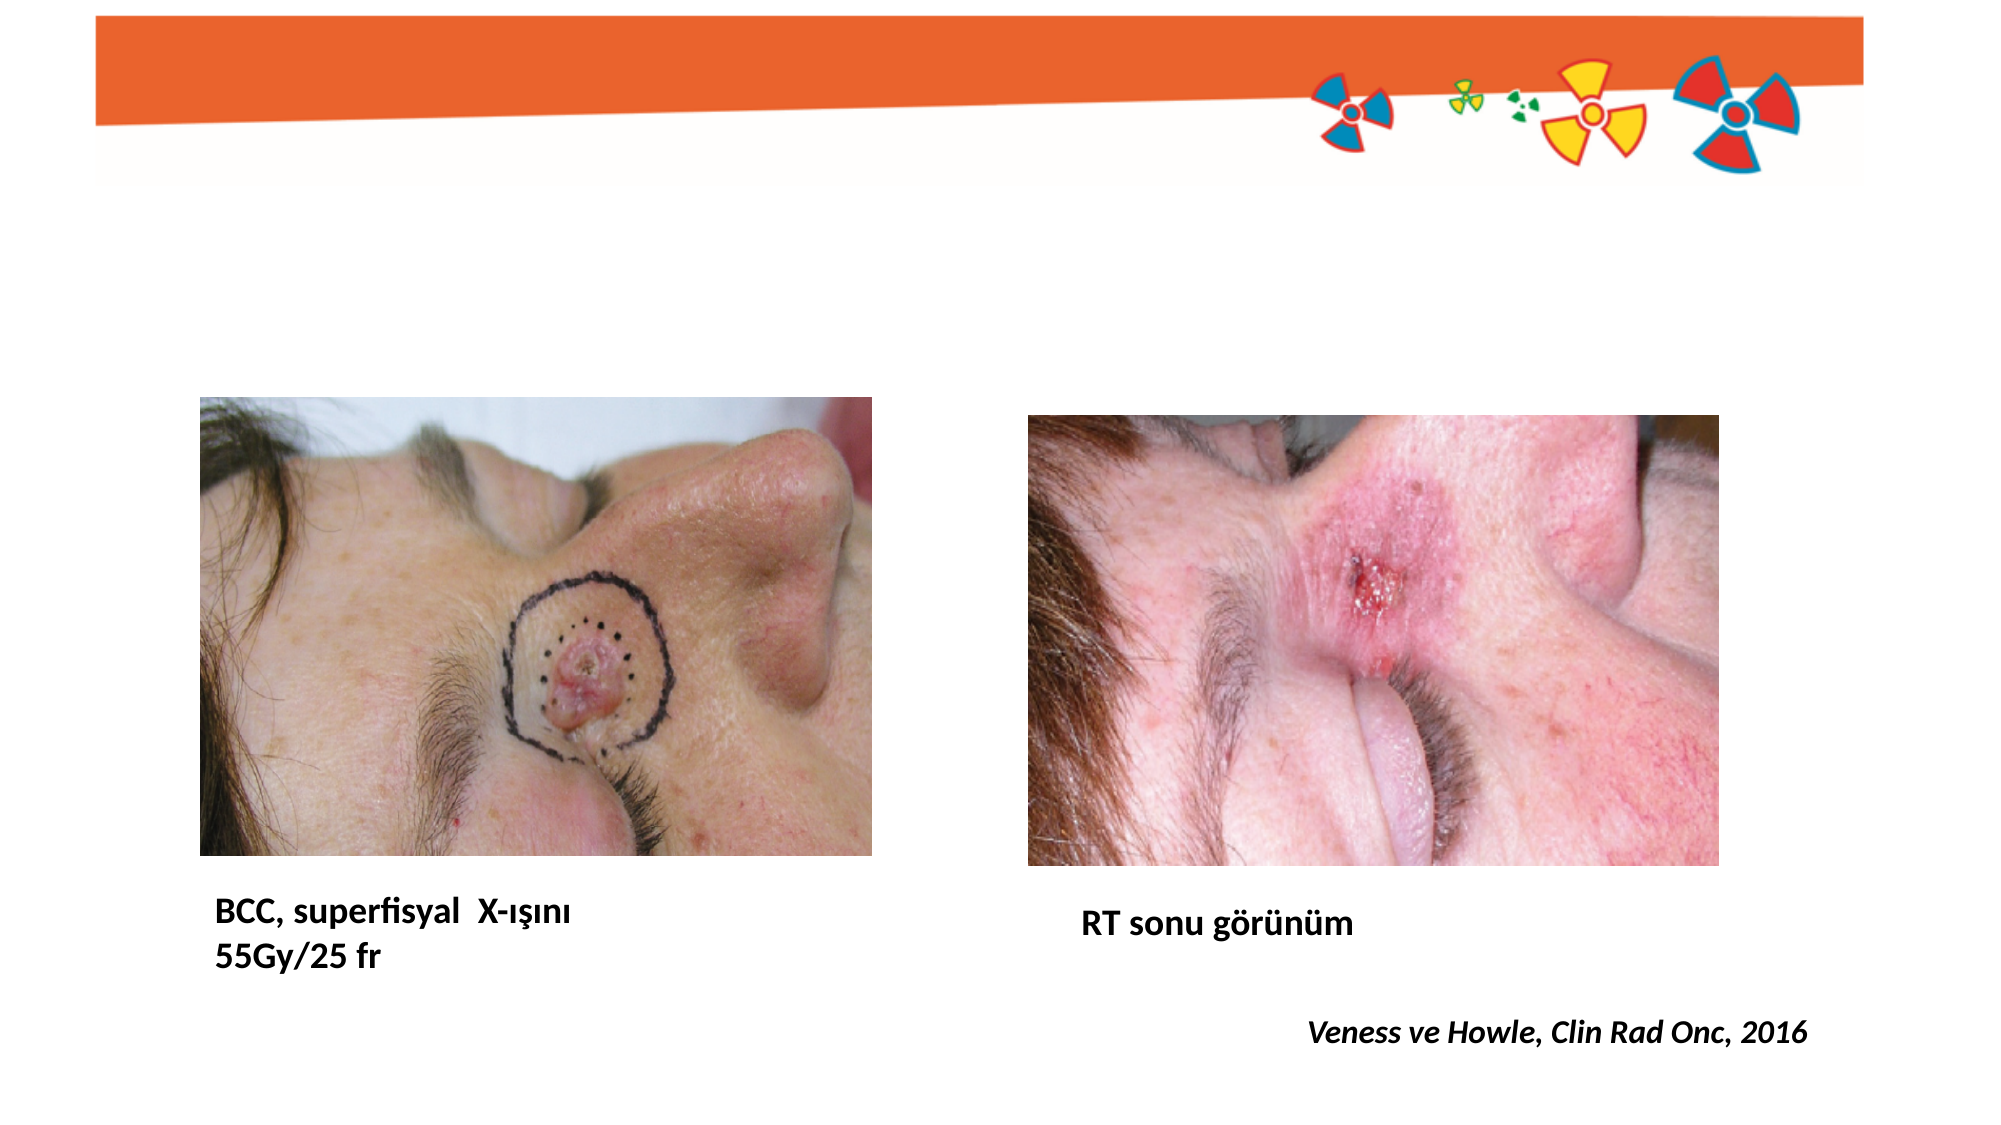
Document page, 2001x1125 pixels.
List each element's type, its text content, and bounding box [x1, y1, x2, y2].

text_box Veness ve Howle, Clin Rad Onc, 2016 [1292, 1003, 1919, 1058]
text_box BCC, superfisyal X-ışını 55Gy/25 fr [199, 878, 696, 984]
text_box RT sonu görünüm [1066, 890, 1397, 951]
picture [81, 2, 1879, 186]
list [199, 397, 872, 856]
picture [1028, 415, 1719, 866]
